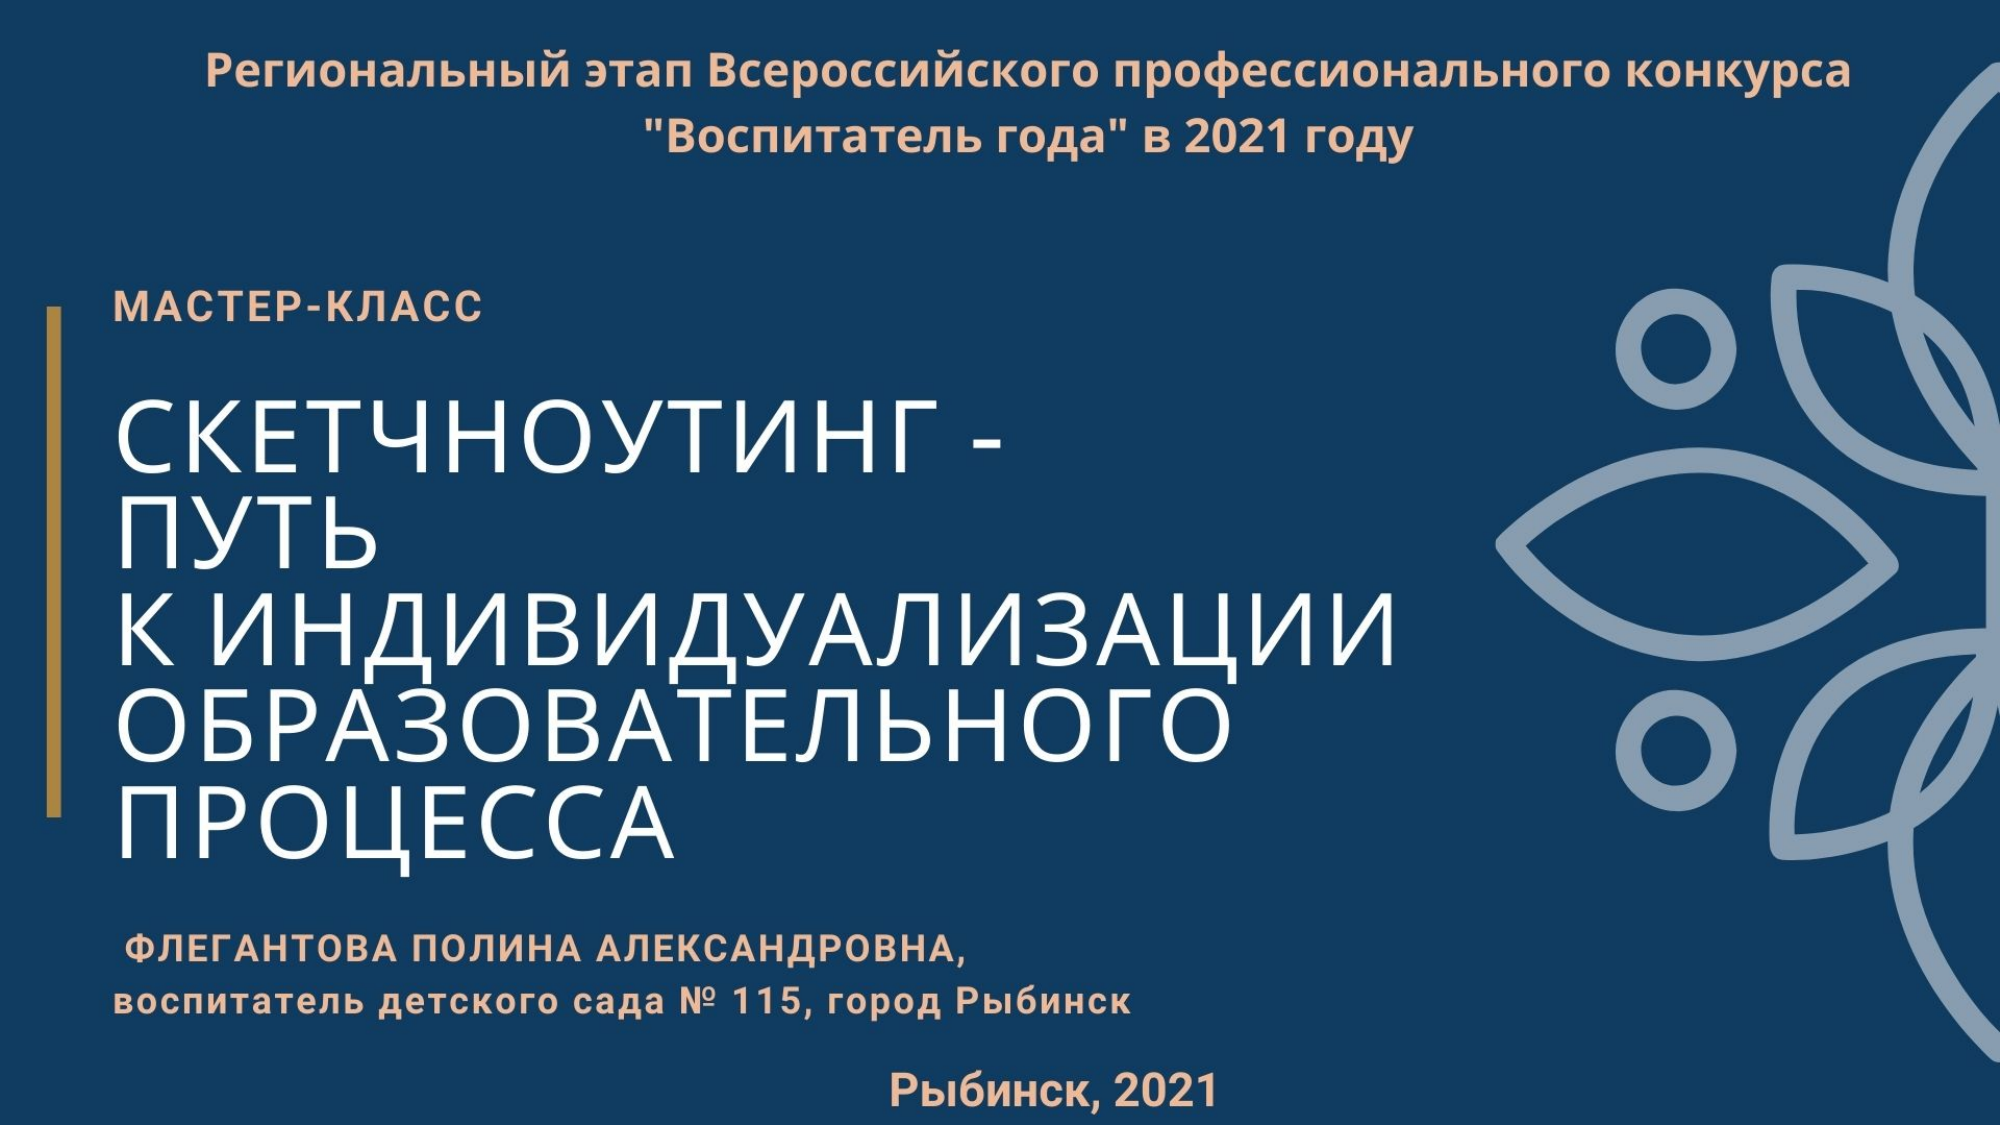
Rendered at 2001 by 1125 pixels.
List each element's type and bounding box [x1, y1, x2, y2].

list [0, 0, 2000, 1125]
